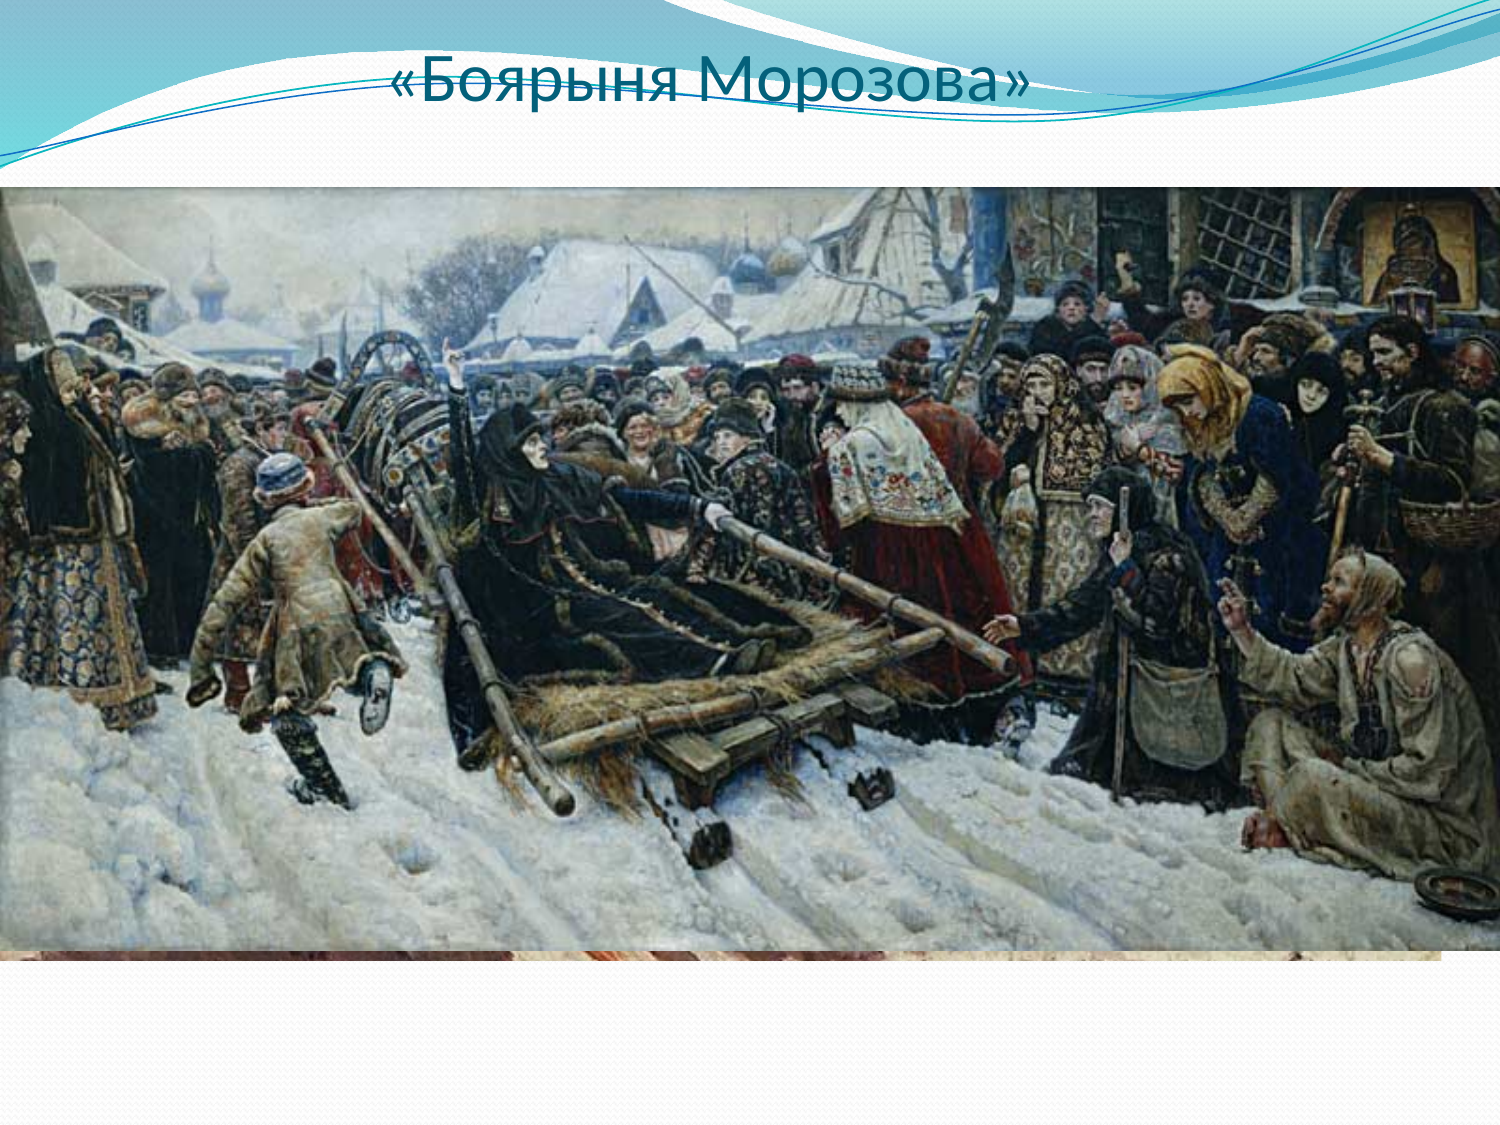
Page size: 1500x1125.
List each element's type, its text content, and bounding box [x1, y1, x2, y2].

title «Боярыня Морозова» [35, 23, 1386, 116]
picture [0, 187, 1500, 951]
